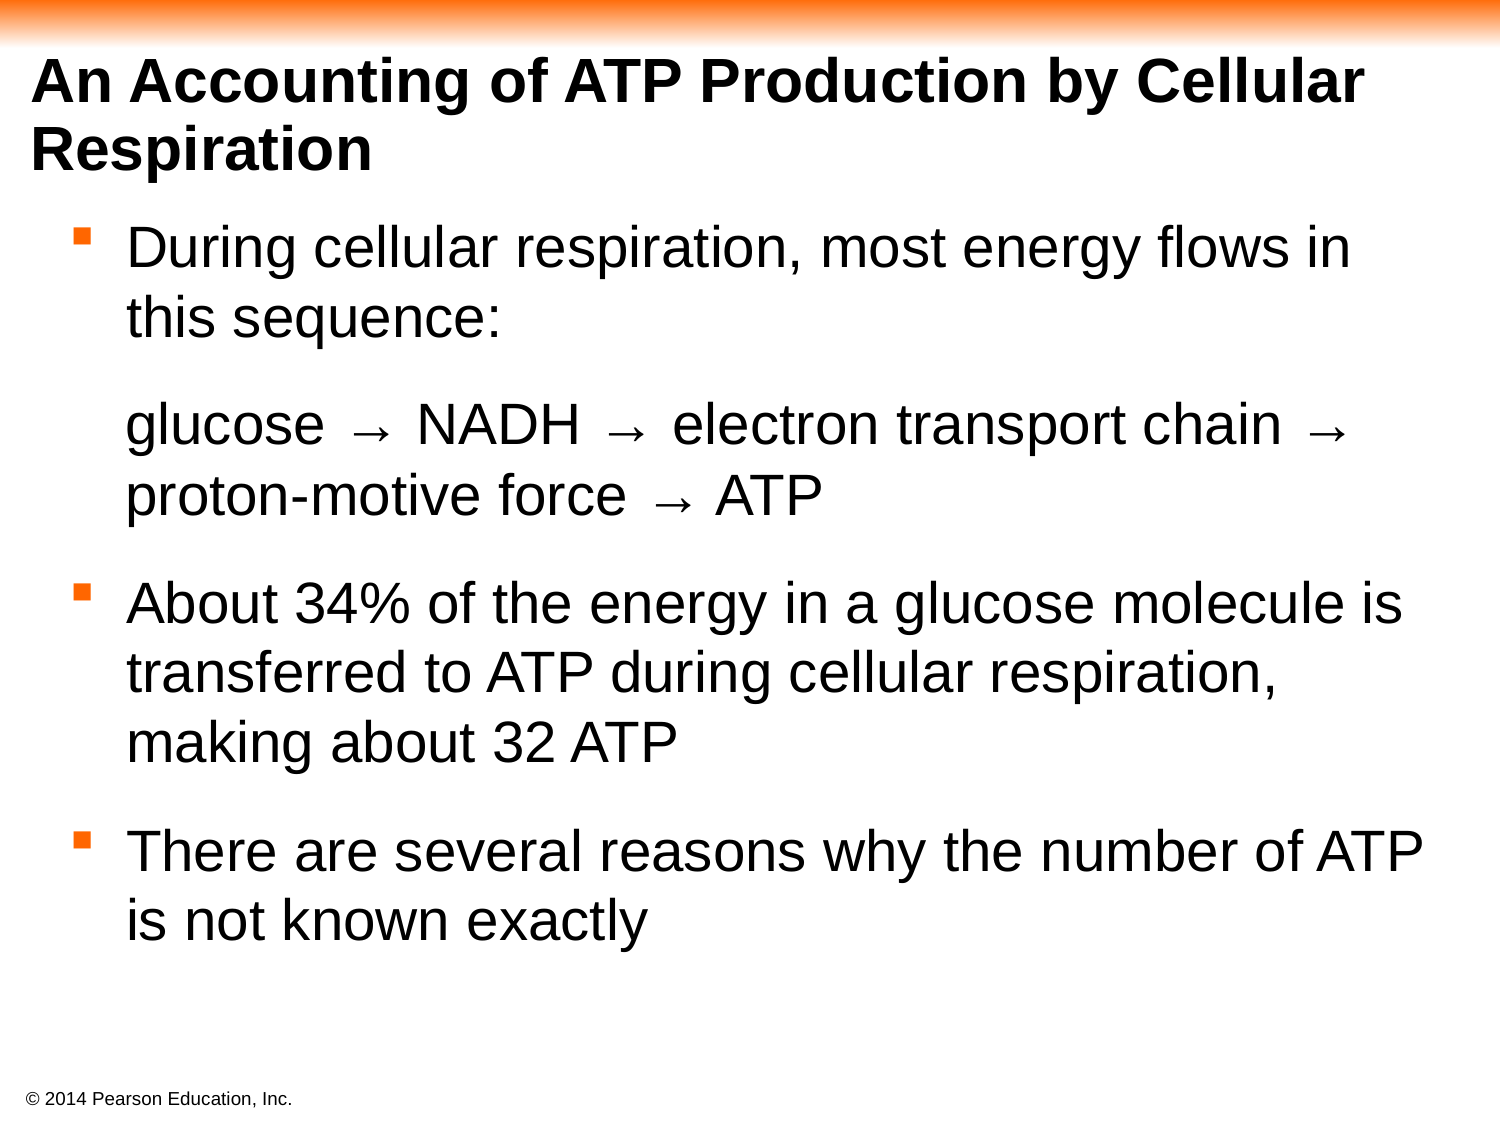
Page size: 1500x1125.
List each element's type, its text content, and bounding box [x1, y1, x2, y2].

text_box [1043, 850, 1311, 911]
title An Accounting of ATP Production by Cellular Respiration [29, 49, 1470, 184]
list During cellular respiration, most energy flows in this sequence: glucose → NADH → electron transport chain → proton-motive force → ATP About 34% of the energy in a glucose molecule is transferred to ATP during cellular respiration, making about 32 ATP There are several reasons why the number of ATP is not known exactly [69, 208, 1464, 1042]
